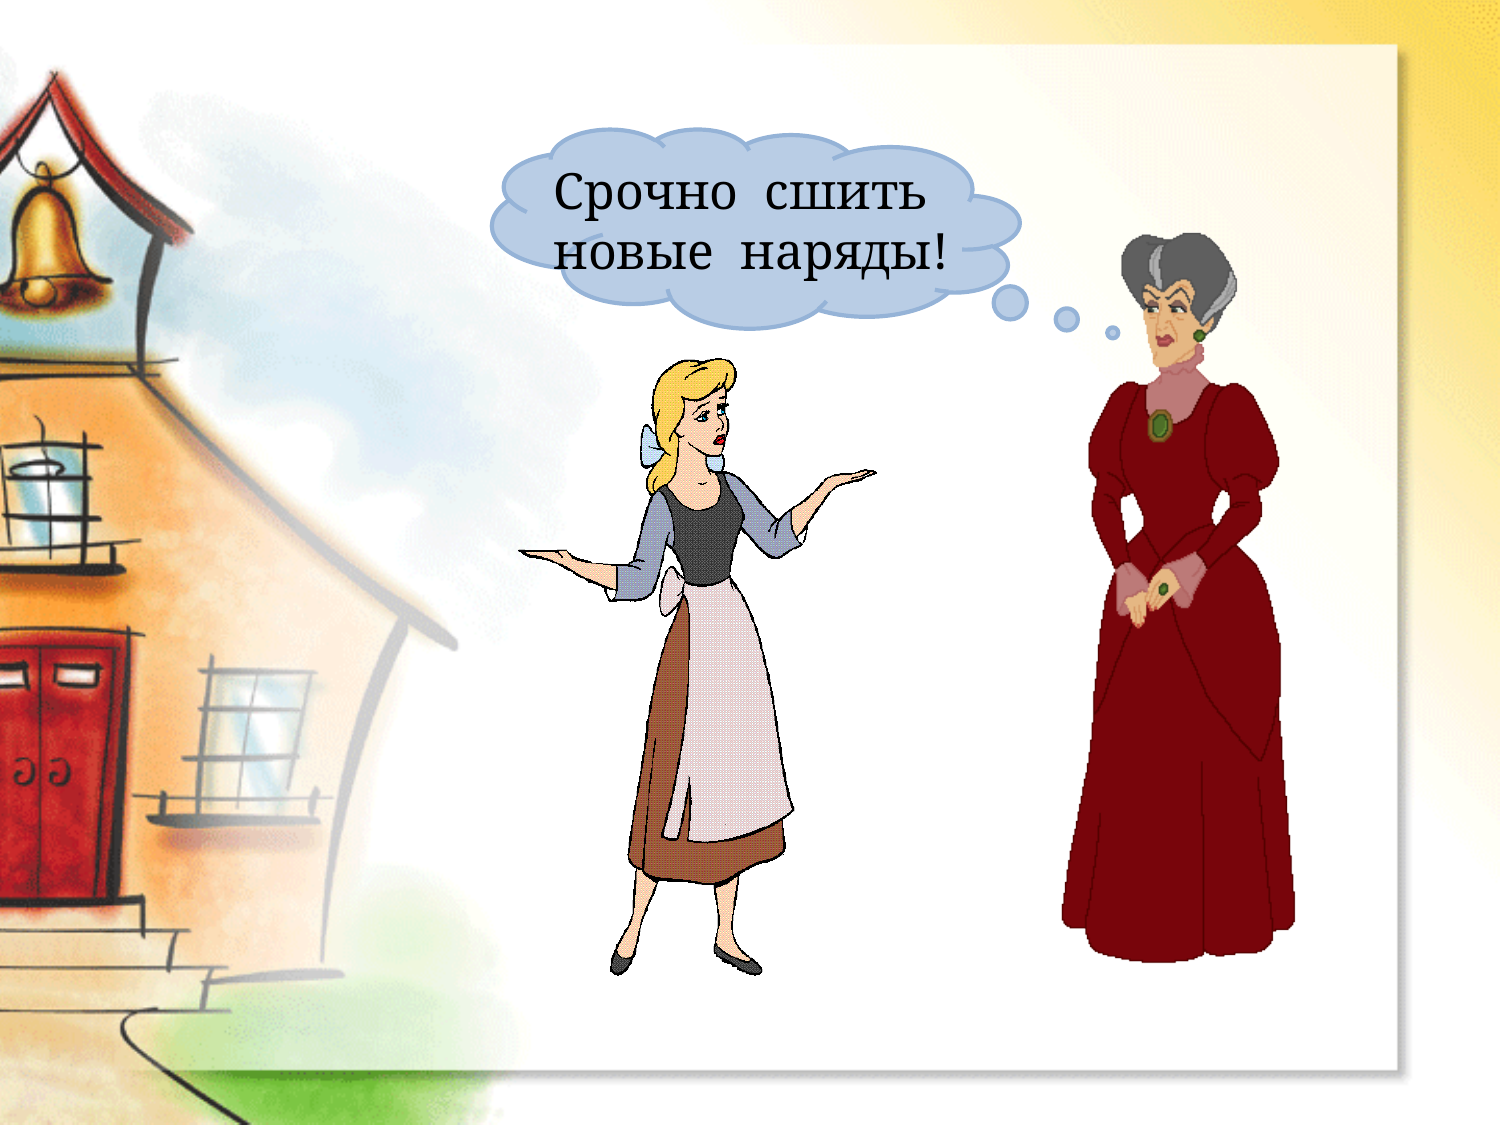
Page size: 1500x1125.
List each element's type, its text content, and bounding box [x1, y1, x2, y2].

text_box [571, 288, 991, 314]
text_box [991, 286, 1029, 314]
text_box [550, 127, 936, 152]
text_box [489, 155, 538, 267]
picture [0, 0, 1500, 1125]
text_box Срочно сшить новые наряды! [538, 152, 1020, 288]
